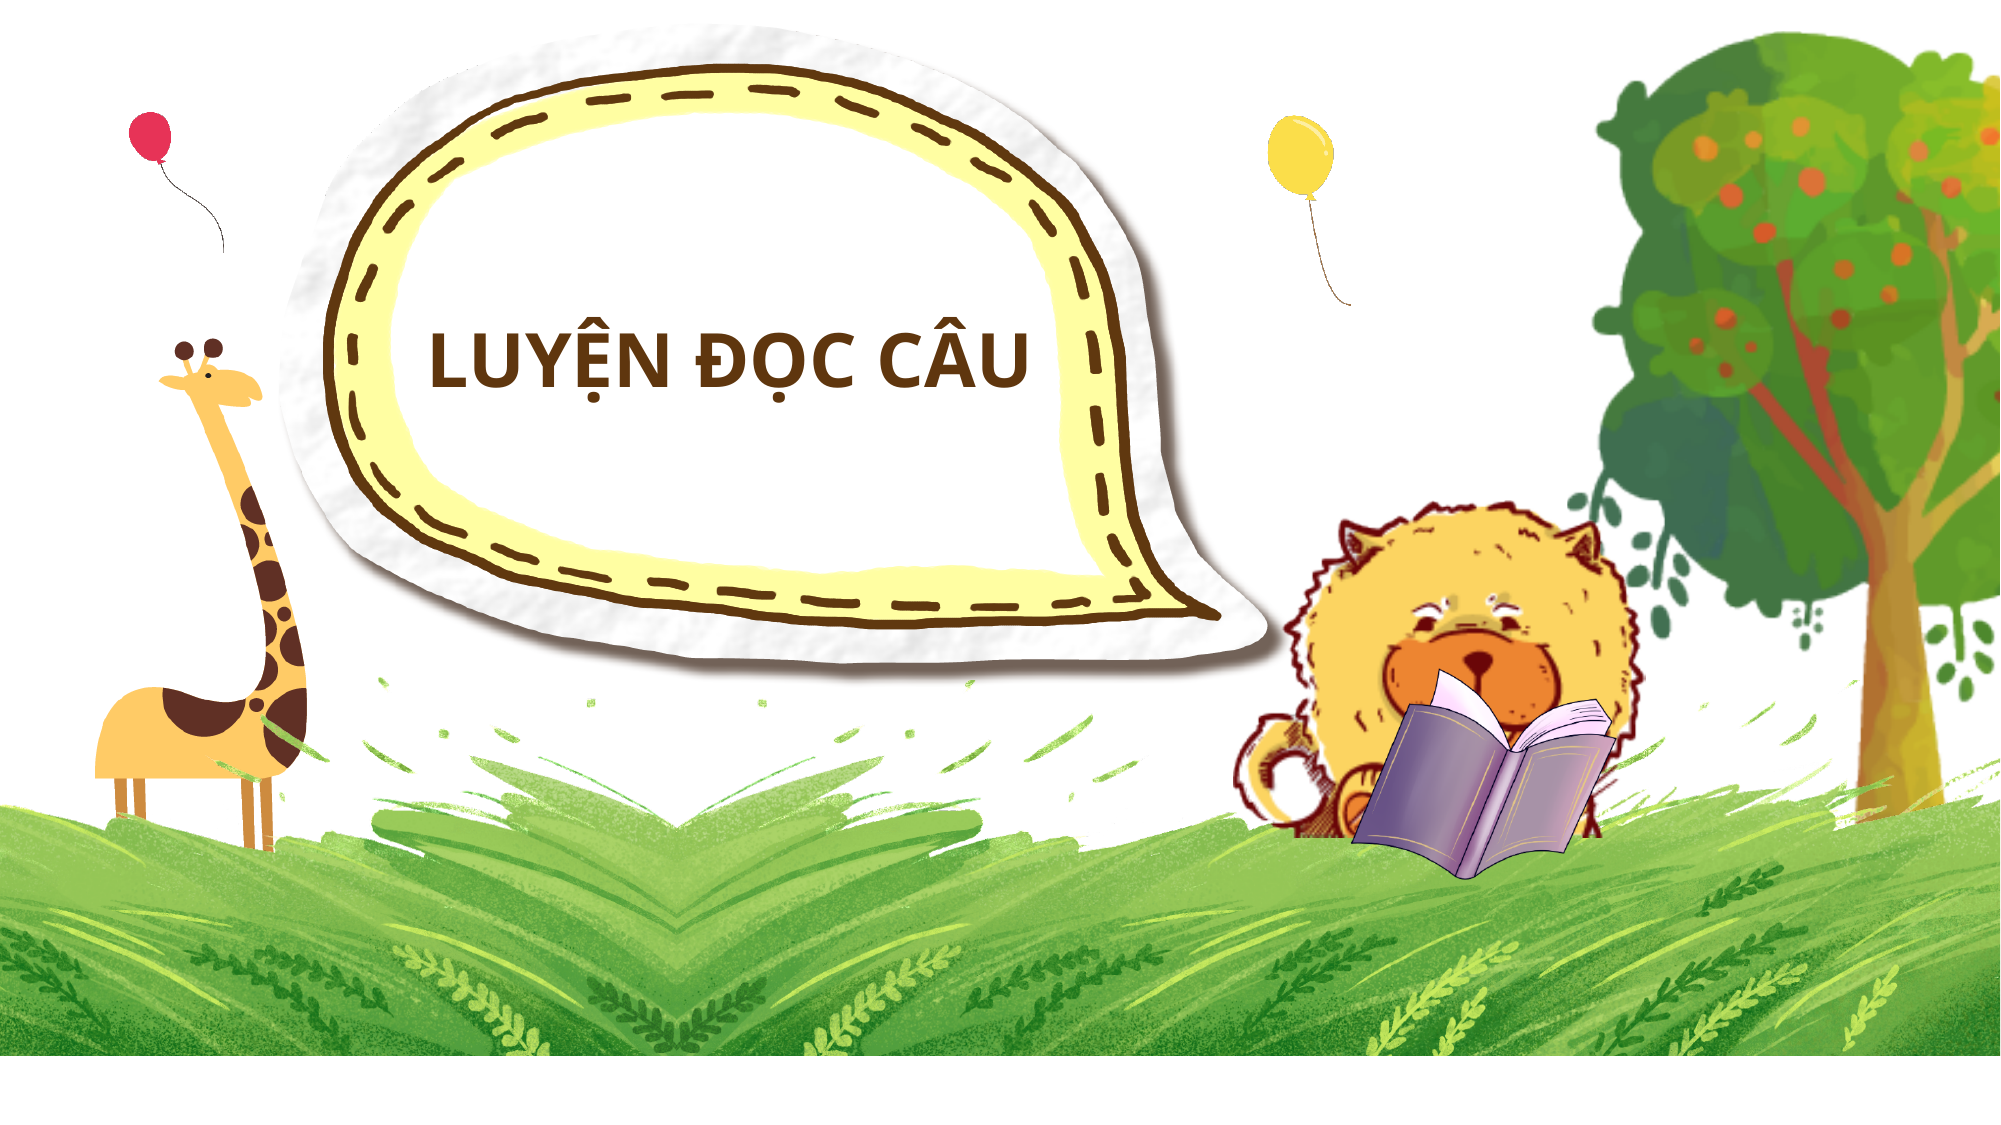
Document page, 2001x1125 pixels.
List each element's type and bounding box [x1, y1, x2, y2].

picture [49, 6, 2000, 940]
text_box [0, 647, 2000, 1056]
